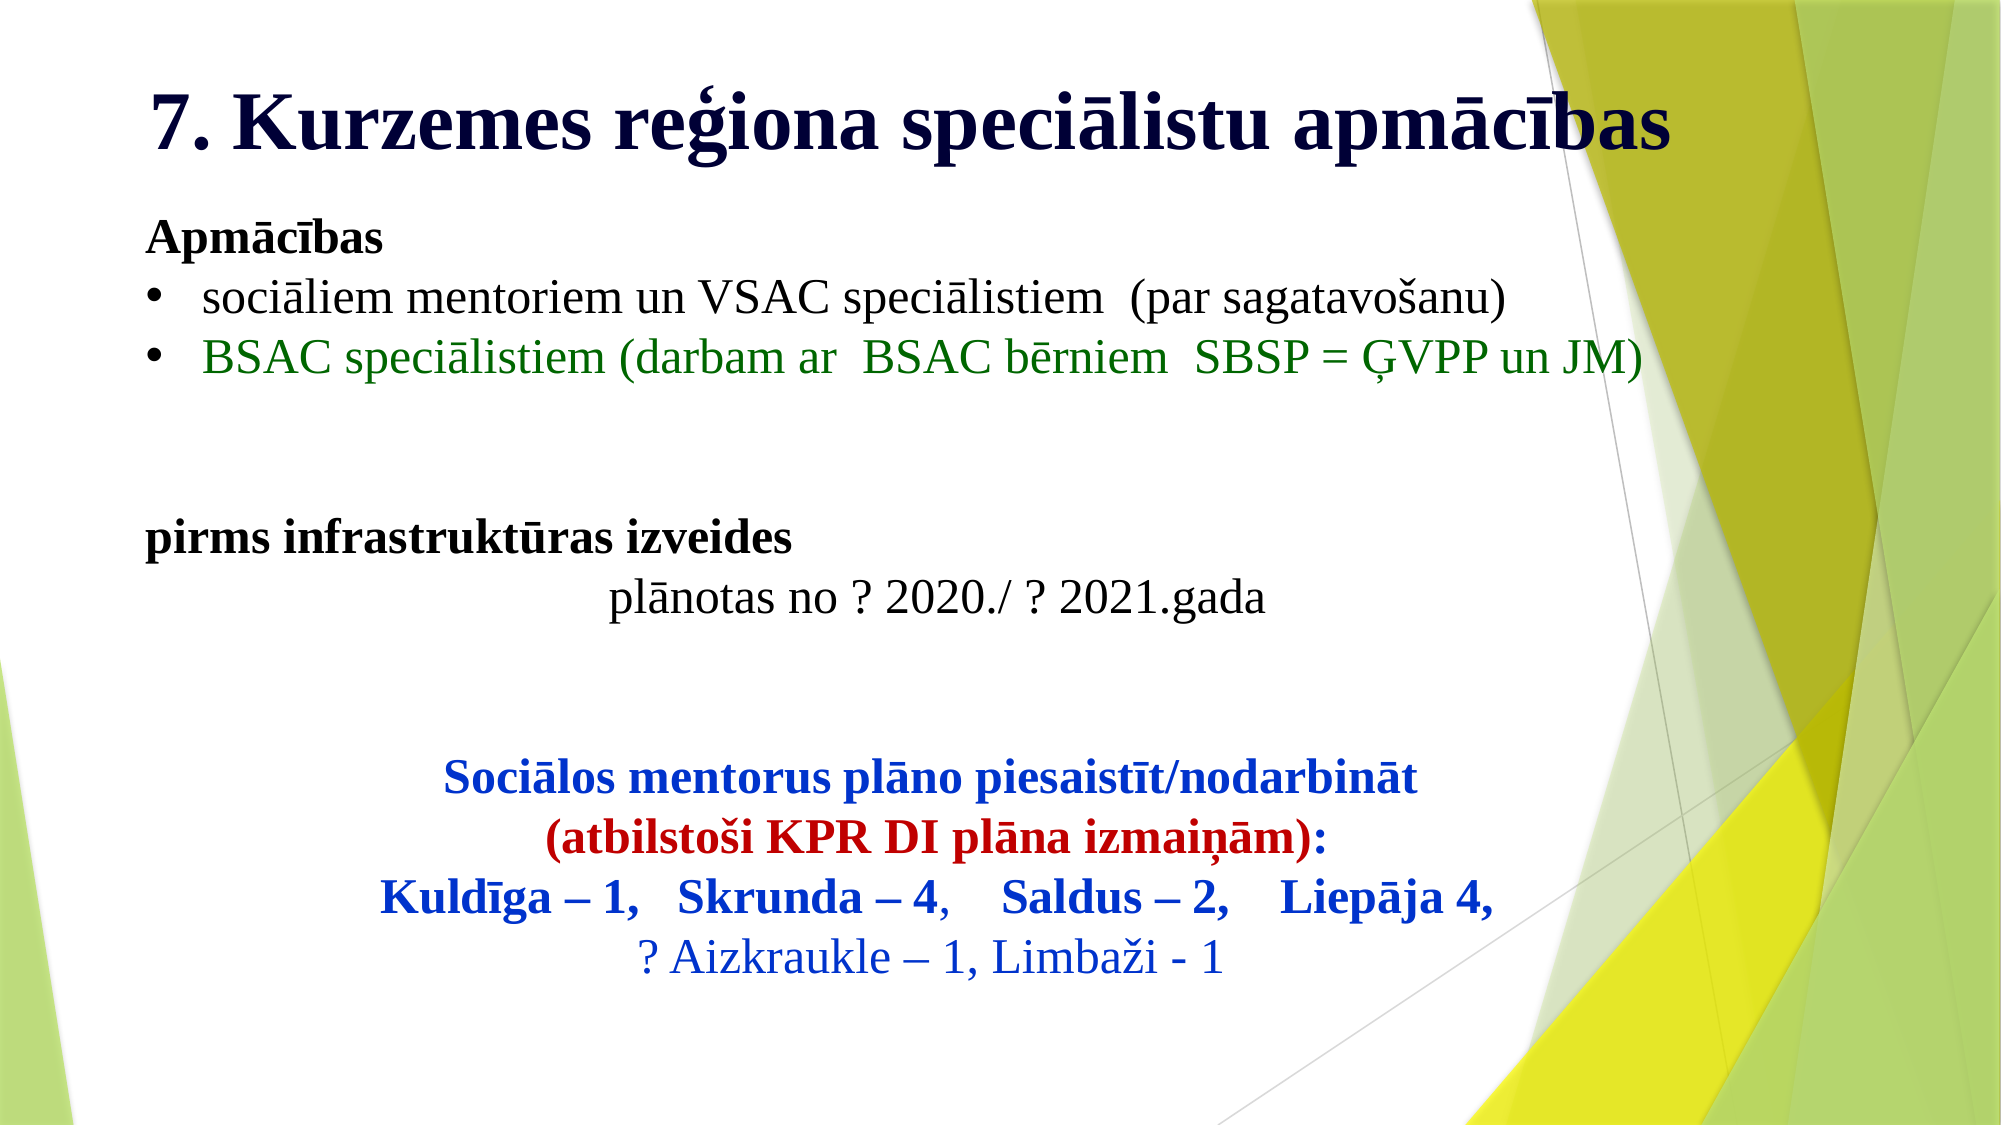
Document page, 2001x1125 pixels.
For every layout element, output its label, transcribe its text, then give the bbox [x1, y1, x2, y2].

list Apmācības sociāliem mentoriem un VSAC speciālistiem (par sagatavošanu) BSAC speciālistiem (darbam ar BSAC bērniem SBSP = ĢVPP un JM) pirms infrastruktūras izveides plānotas no ? 2020./ ? 2021.gada Sociālos mentorus plāno piesaistīt/nodarbināt (atbilstoši KPR DI plāna izmaiņām): Kuldīga – 1, Skrunda – 4, Saldus – 2, Liepāja 4, ? Aizkraukle – 1, Limbaži - 1 [102, 196, 1745, 1089]
title 7. Kurzemes reģiona speciālistu apmācības [31, 36, 1792, 197]
